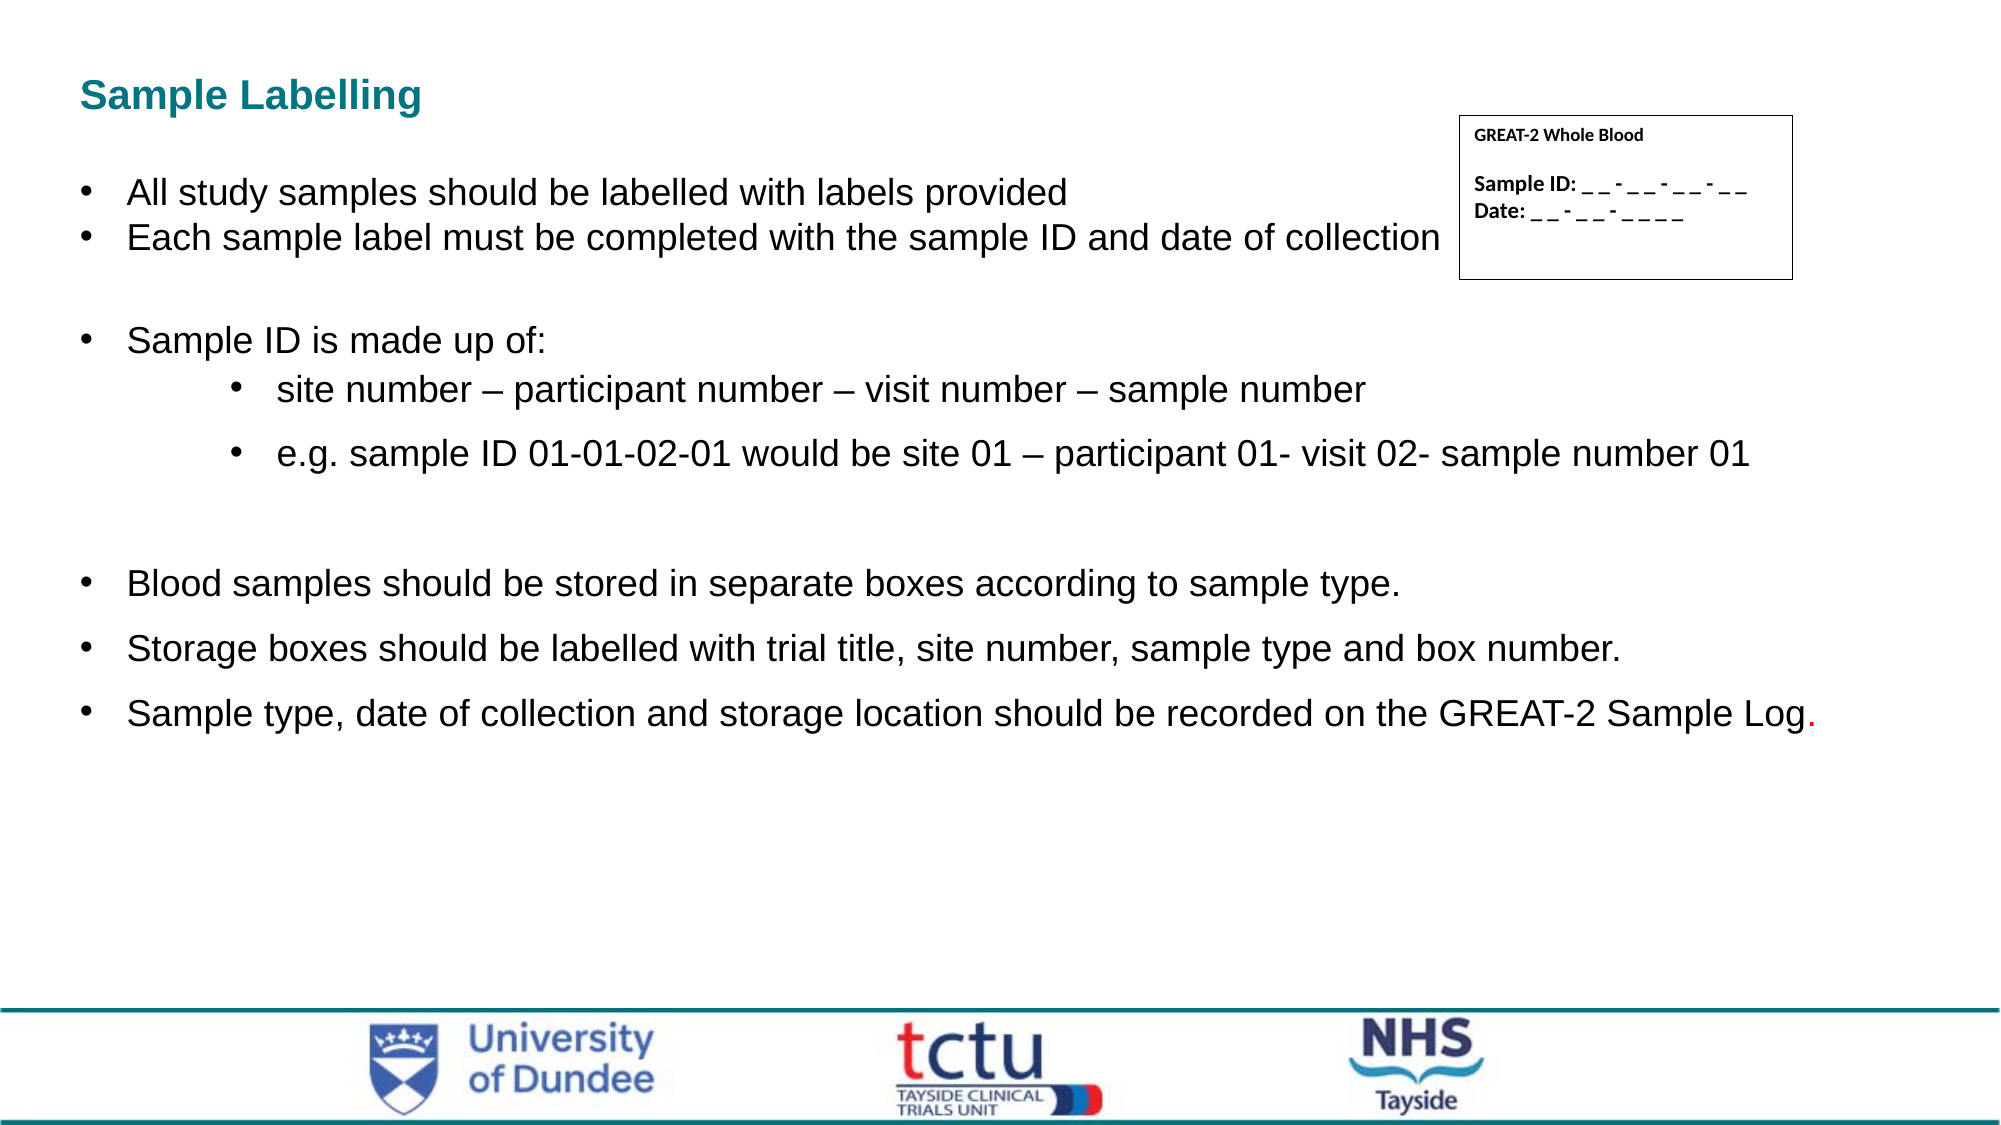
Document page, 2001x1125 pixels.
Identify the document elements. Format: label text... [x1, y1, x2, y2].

text_box GREAT-2 Whole Blood Sample ID: _ _ - _ _ - _ _ - _ _ Date: _ _ - _ _ - _ _ _ _ [1459, 115, 1793, 280]
picture [0, 1008, 2000, 1125]
text_box Sample Labelling All study samples should be labelled with labels provided Each sample label must be completed with the sample ID and date of collection Sample ID is made up of: site number – participant number – visit number – sample number e.g. sample ID 01-01-02-01 would be site 01 – participant 01- visit 02- sample number 01 Blood samples should be stored in separate boxes according to sample type. Storage boxes should be labelled with trial title, site number, sample type and box number. Sample type, date of collection and storage location should be recorded on the GREAT-2 Sample Log. [65, 60, 1863, 1008]
